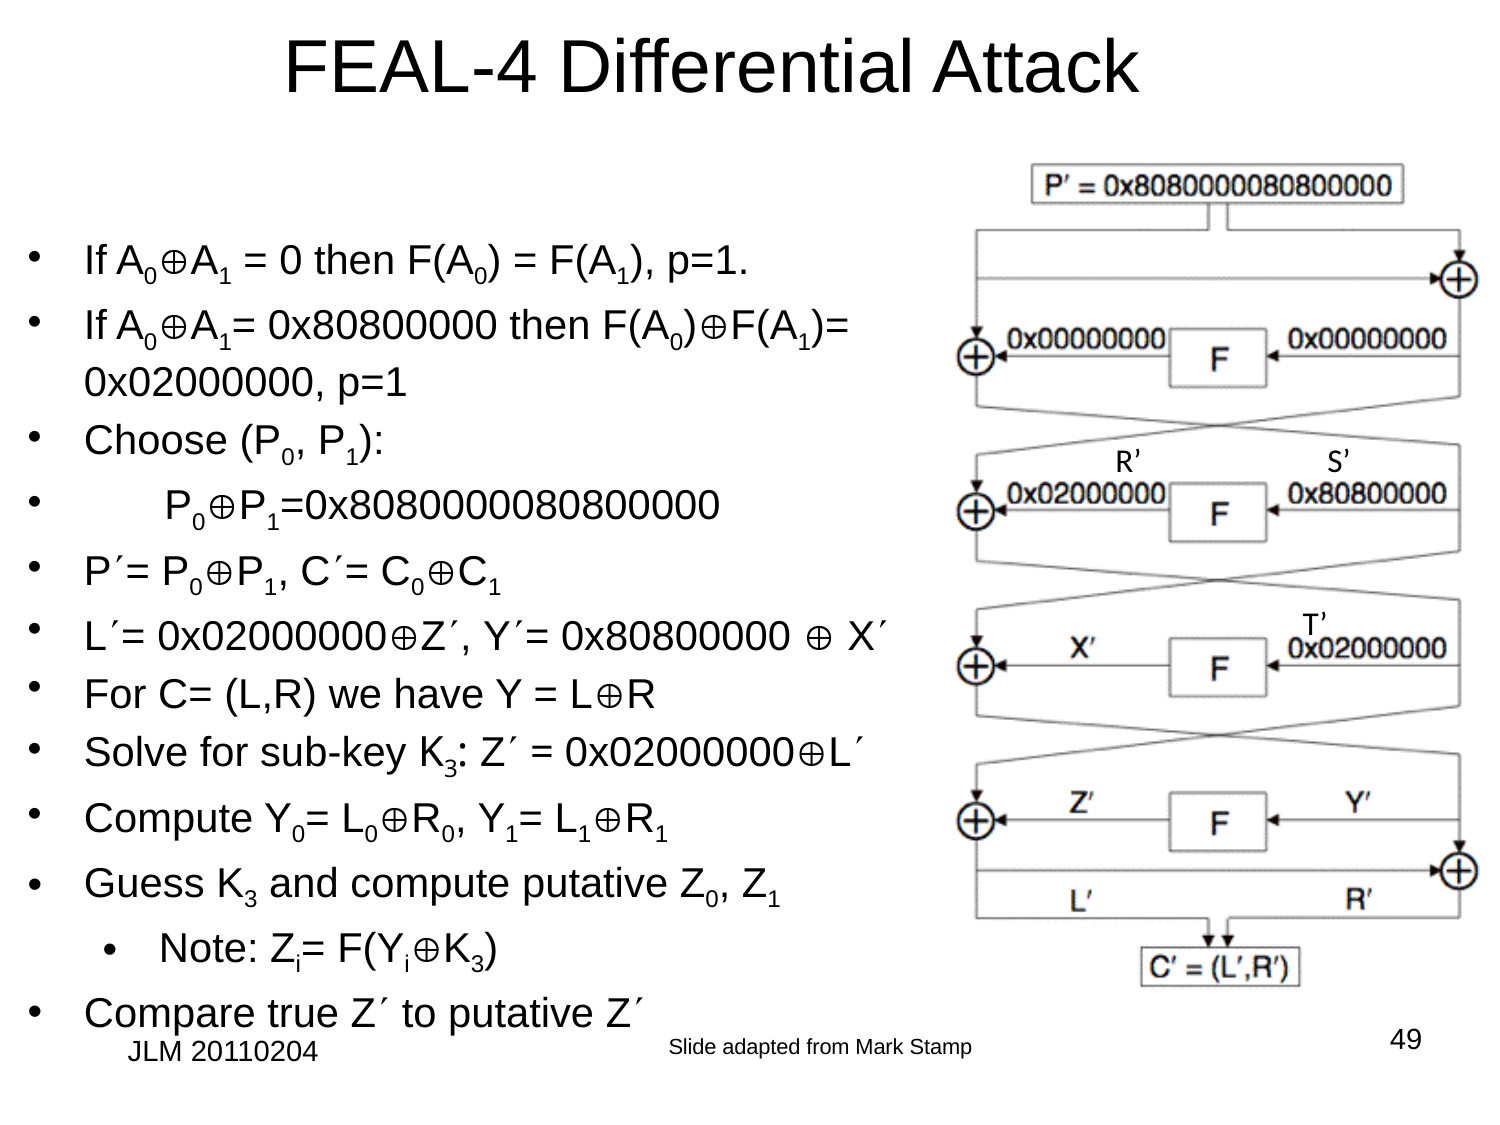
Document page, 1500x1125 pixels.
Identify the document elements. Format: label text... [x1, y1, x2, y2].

slide_number JLM 20110204 [111, 1024, 426, 1101]
slide_number 49 [1136, 1011, 1438, 1088]
list If A0A1 = 0 then F(A0) = F(A1), p=1. If A0A1= 0x80800000 then F(A0)F(A1)= 0x02000000, p=1 Choose (P0, P1): P0P1=0x8080000080800000 P= P0P1, C= C0C1 L= 0x02000000Z, Y= 0x80800000  X For C= (L,R) we have Y = LR Solve for sub-key K3: Z = 0x02000000L Compute Y0= L0R0, Y1= L1R1 Guess K3 and compute putative Z0, Z1 Note: Zi= F(YiK3) Compare true Z to putative Z [12, 224, 933, 801]
text_box Slide adapted from Mark Stamp [653, 1024, 988, 1066]
picture [938, 149, 1500, 1001]
title FEAL-4 Differential Attack [37, 0, 1388, 126]
